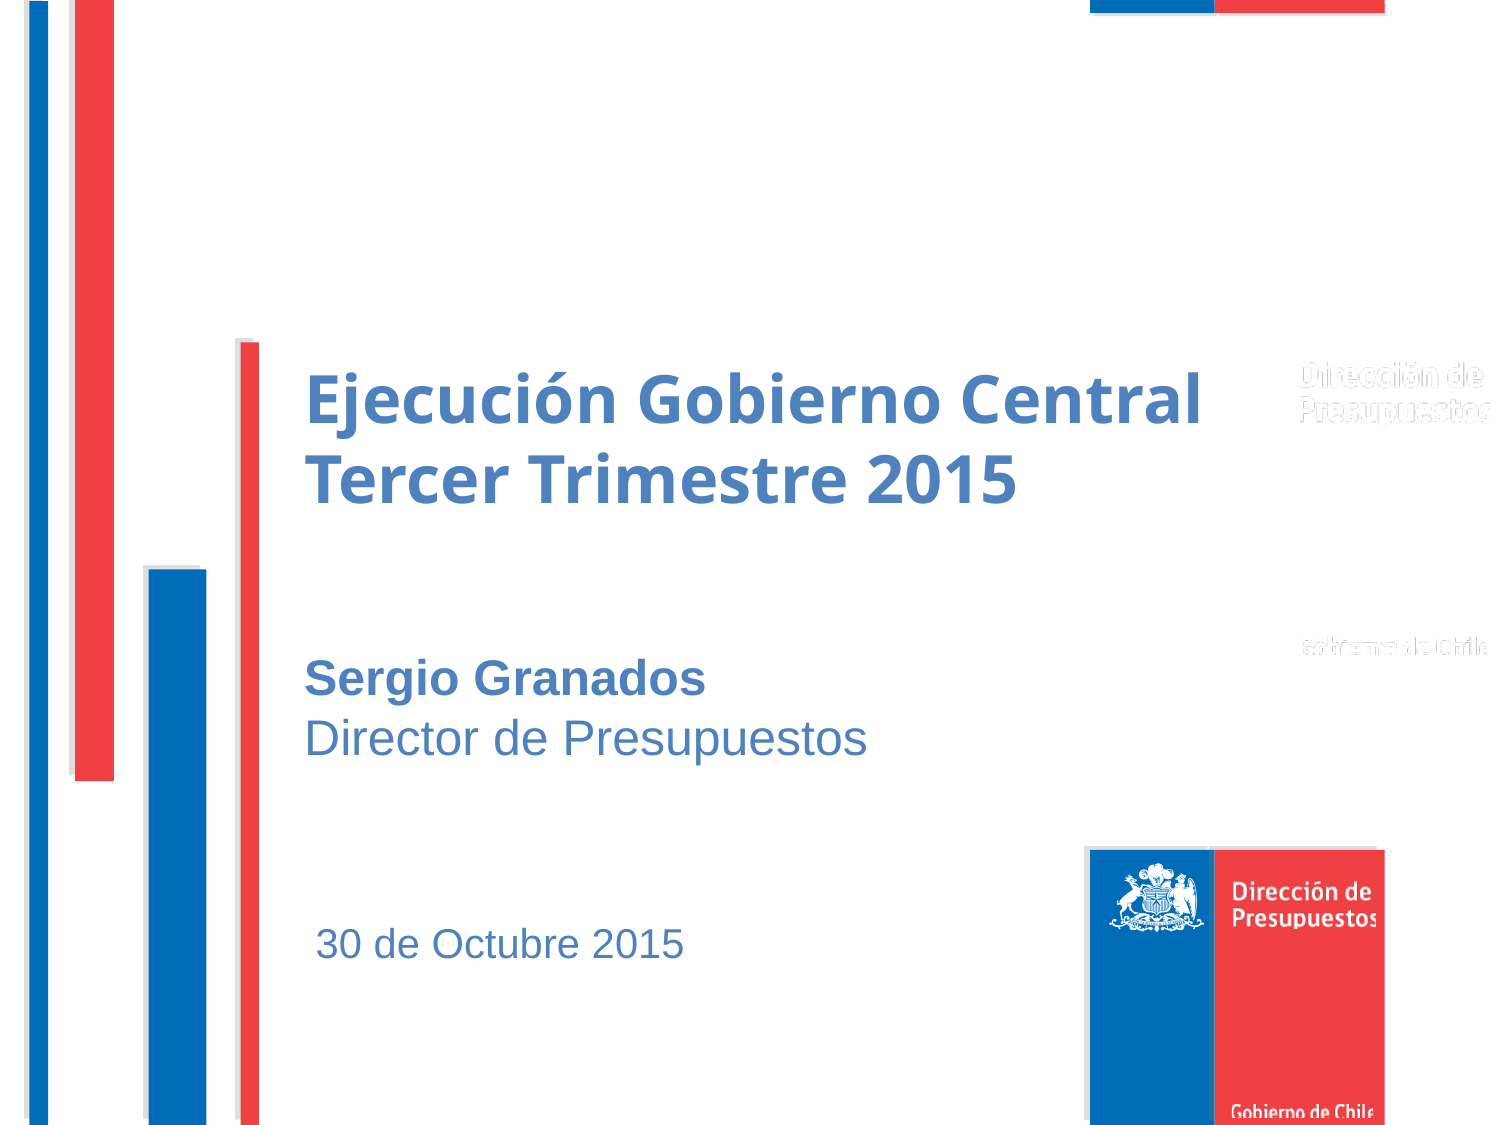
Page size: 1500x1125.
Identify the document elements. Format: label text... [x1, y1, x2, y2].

text_box 30 de Octubre 2015 [289, 859, 1282, 975]
subtitle Sergio Granados Director de Presupuestos [289, 637, 1275, 859]
title Ejecución Gobierno Central Tercer Trimestre 2015 [289, 349, 1377, 591]
